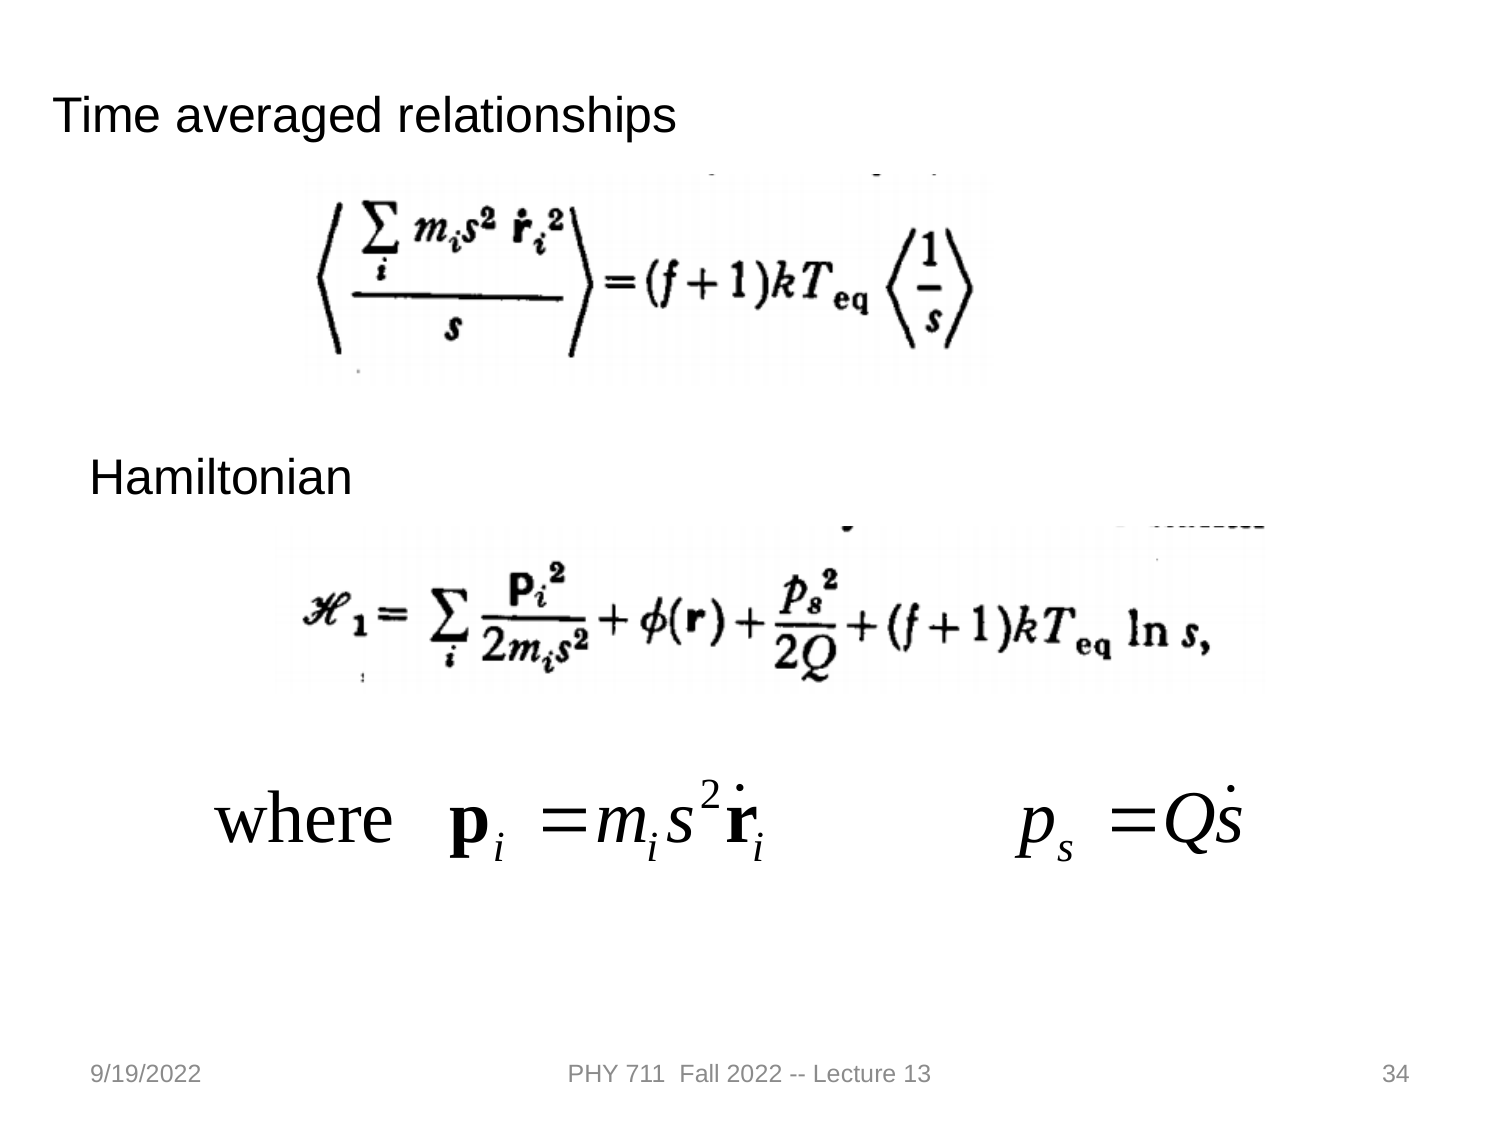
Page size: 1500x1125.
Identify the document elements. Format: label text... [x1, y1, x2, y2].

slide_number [75, 1042, 425, 1103]
text_box Hamiltonian [74, 437, 838, 513]
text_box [201, 761, 1260, 880]
slide_number 34 [1074, 1042, 1425, 1103]
text_box Time averaged relationships [37, 74, 1175, 150]
picture [304, 174, 994, 387]
picture [274, 526, 1266, 694]
footer PHY 711 Fall 2022 -- Lecture 13 [512, 1042, 988, 1103]
